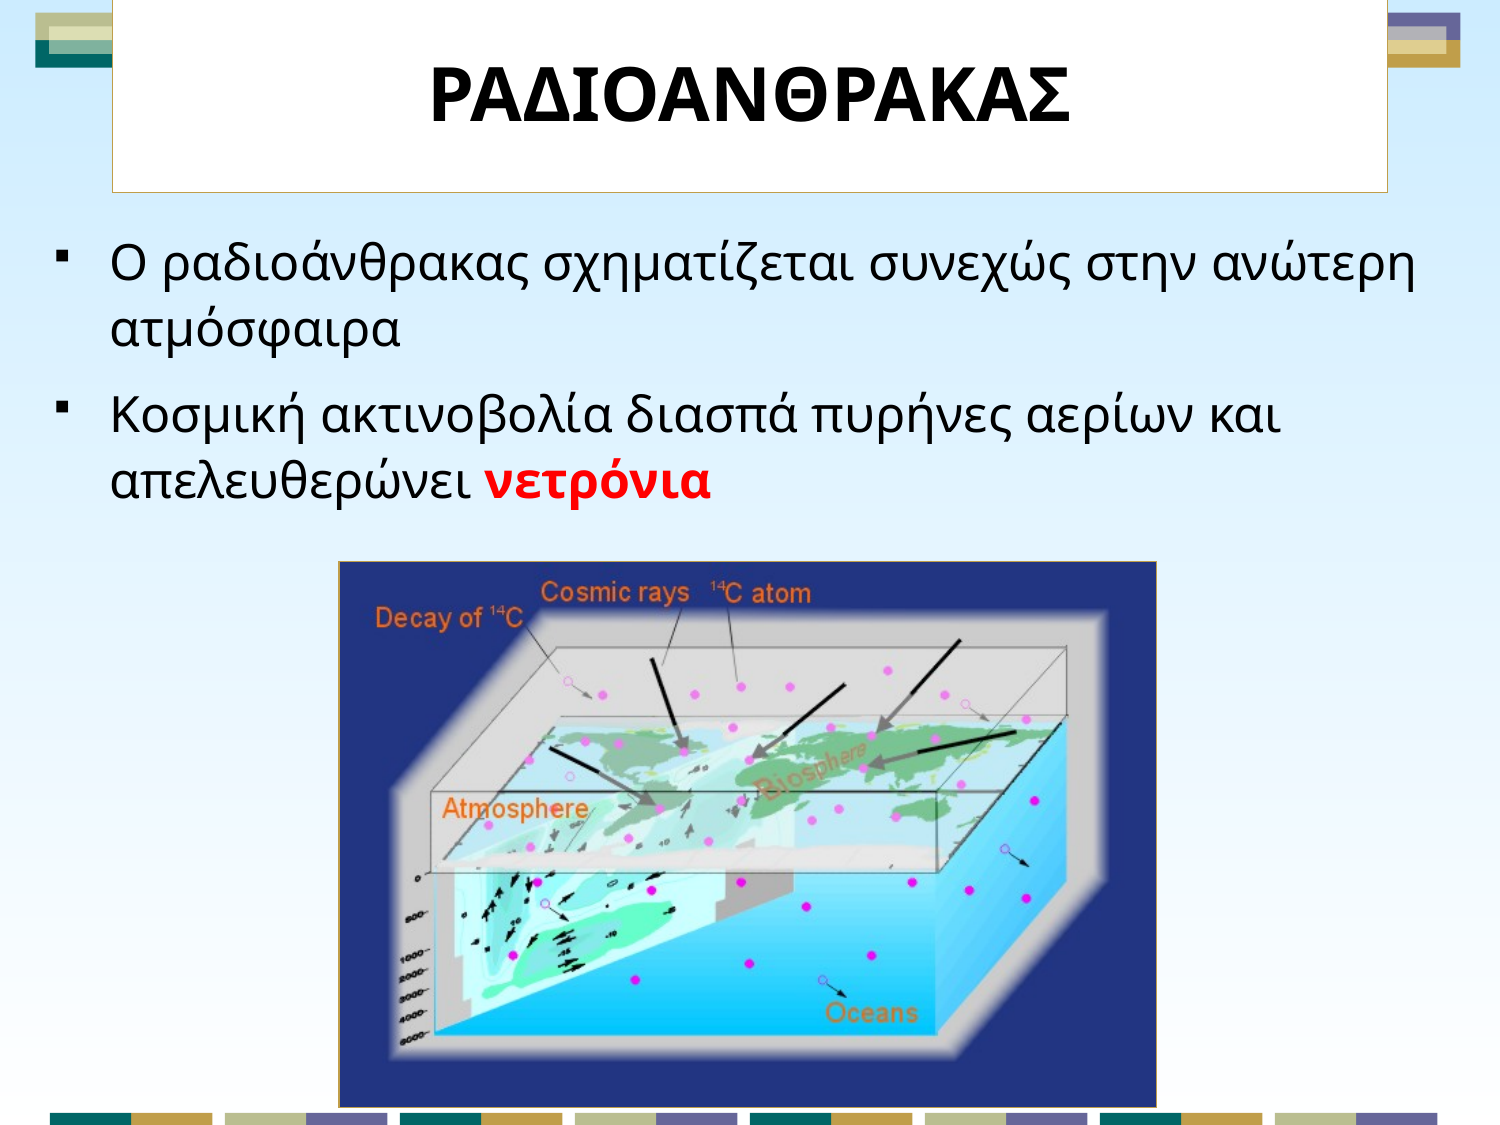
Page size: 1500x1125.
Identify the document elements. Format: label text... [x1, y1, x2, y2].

title ΡΑΔΙΟΑΝΘΡΑΚΑΣ [112, 0, 1388, 193]
list Ο ραδιοάνθρακας σχηματίζεται συνεχώς στην ανώτερη ατμόσφαιρα Kοσμική ακτινοβολία διασπά πυρήνες αερίων και απελευθερώνει νετρόνια [38, 216, 1449, 870]
picture [339, 562, 1157, 1107]
